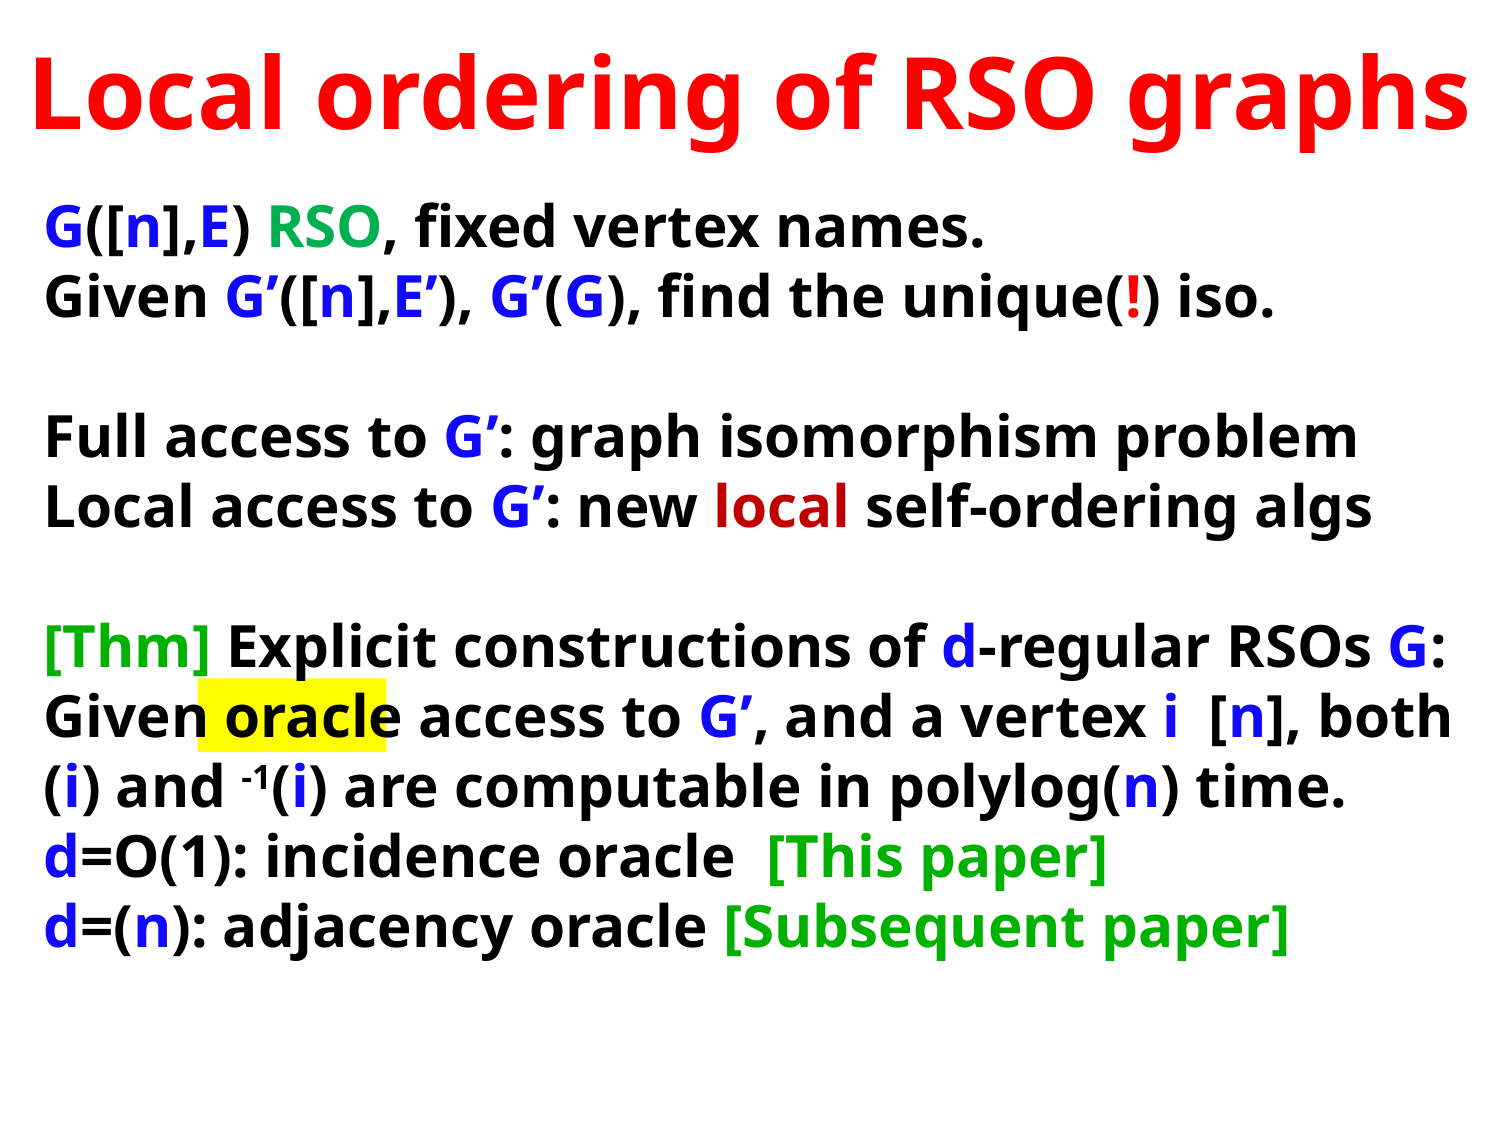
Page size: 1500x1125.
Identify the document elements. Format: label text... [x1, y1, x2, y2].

subtitle Local ordering of RSO graphs [0, 22, 1500, 170]
text_box [197, 678, 387, 752]
